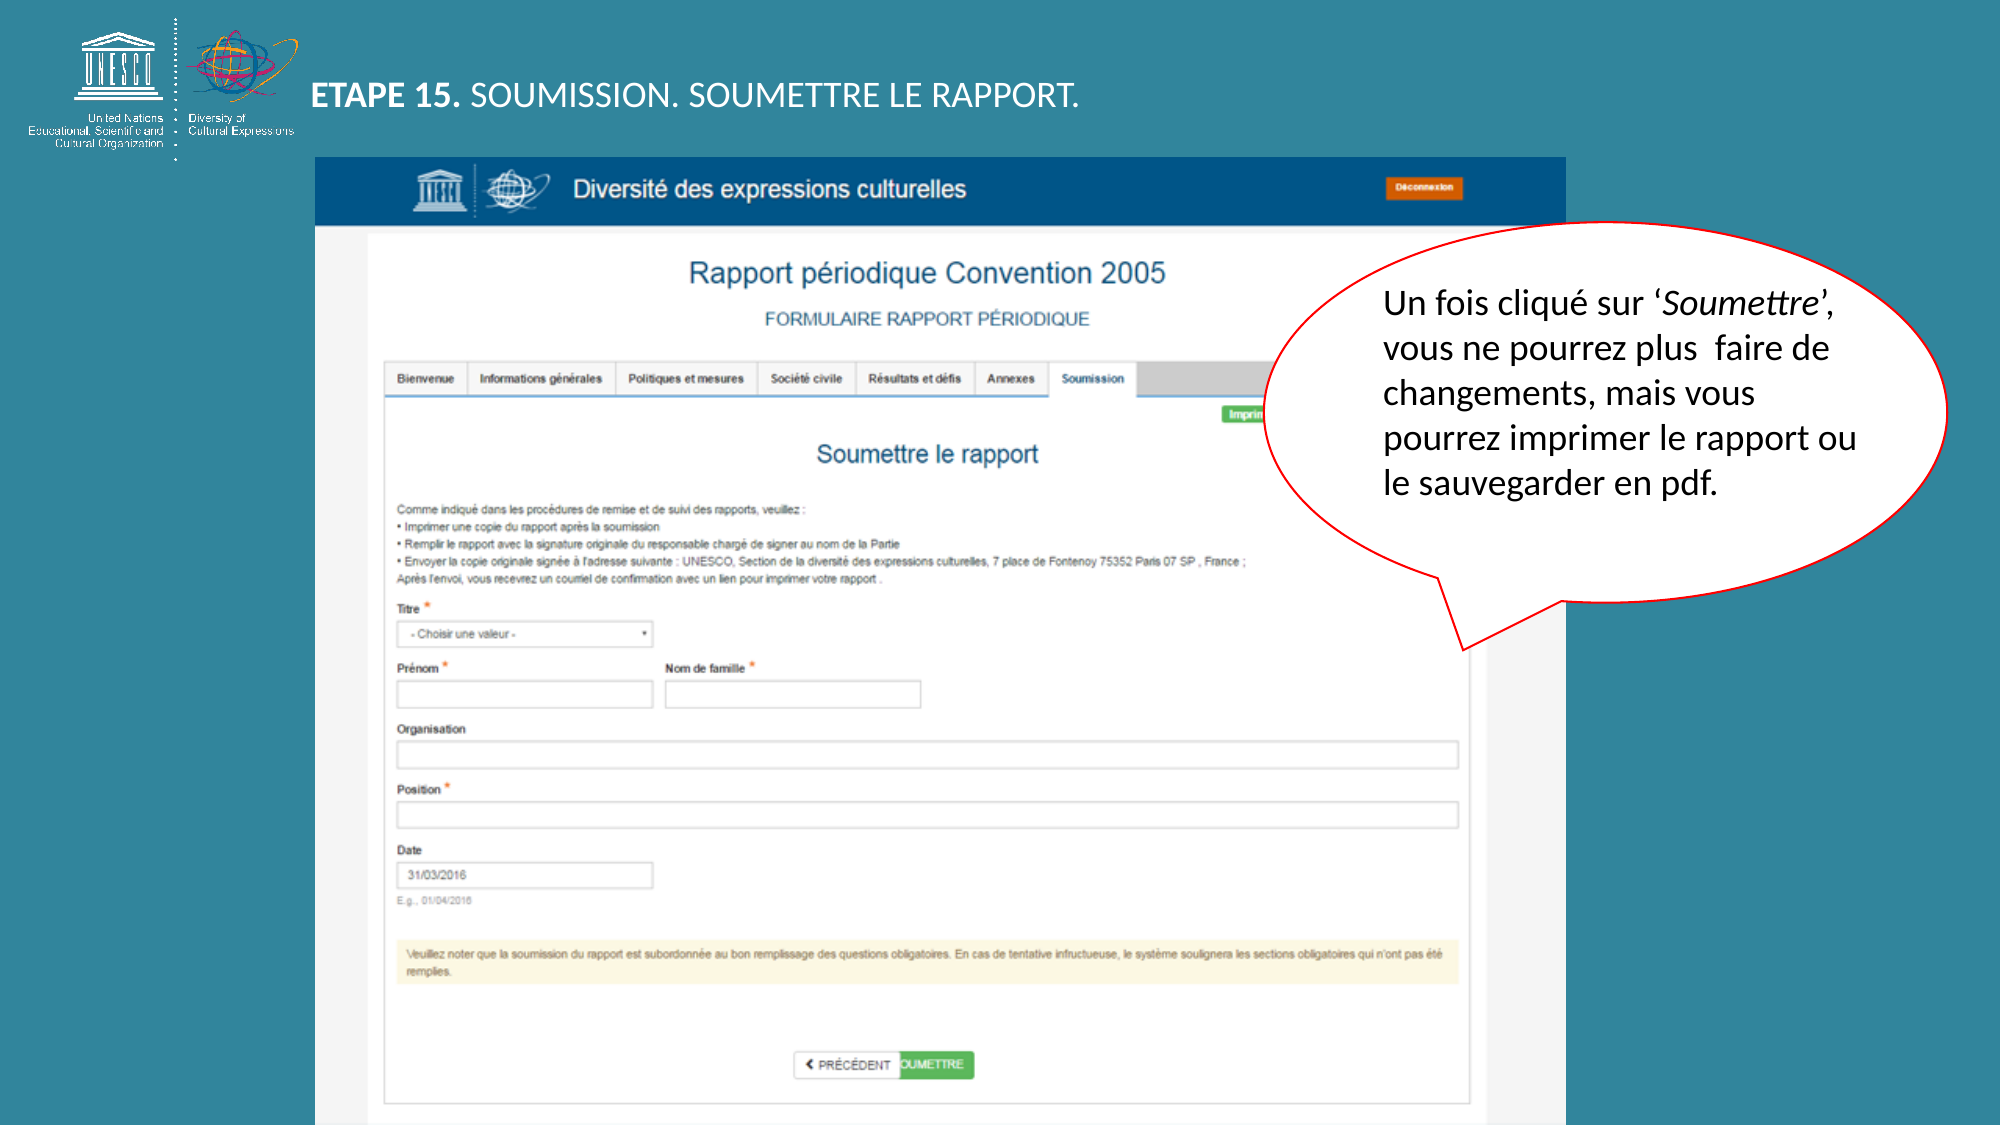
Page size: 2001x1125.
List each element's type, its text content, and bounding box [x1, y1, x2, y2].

text_box [1566, 311, 1949, 604]
picture [0, 15, 1566, 1125]
text_box Un fois cliqué sur ‘Soumettre’, vous ne pourrez plus faire de changements, mais vous pourrez imprimer le rapport ou le sauvegarder en pdf. [1566, 270, 1897, 511]
text_box ETAPE 15. SOUMISSION. SOUMETTRE LE RAPPORT. [350, 62, 1849, 123]
text_box [1566, 221, 1835, 270]
